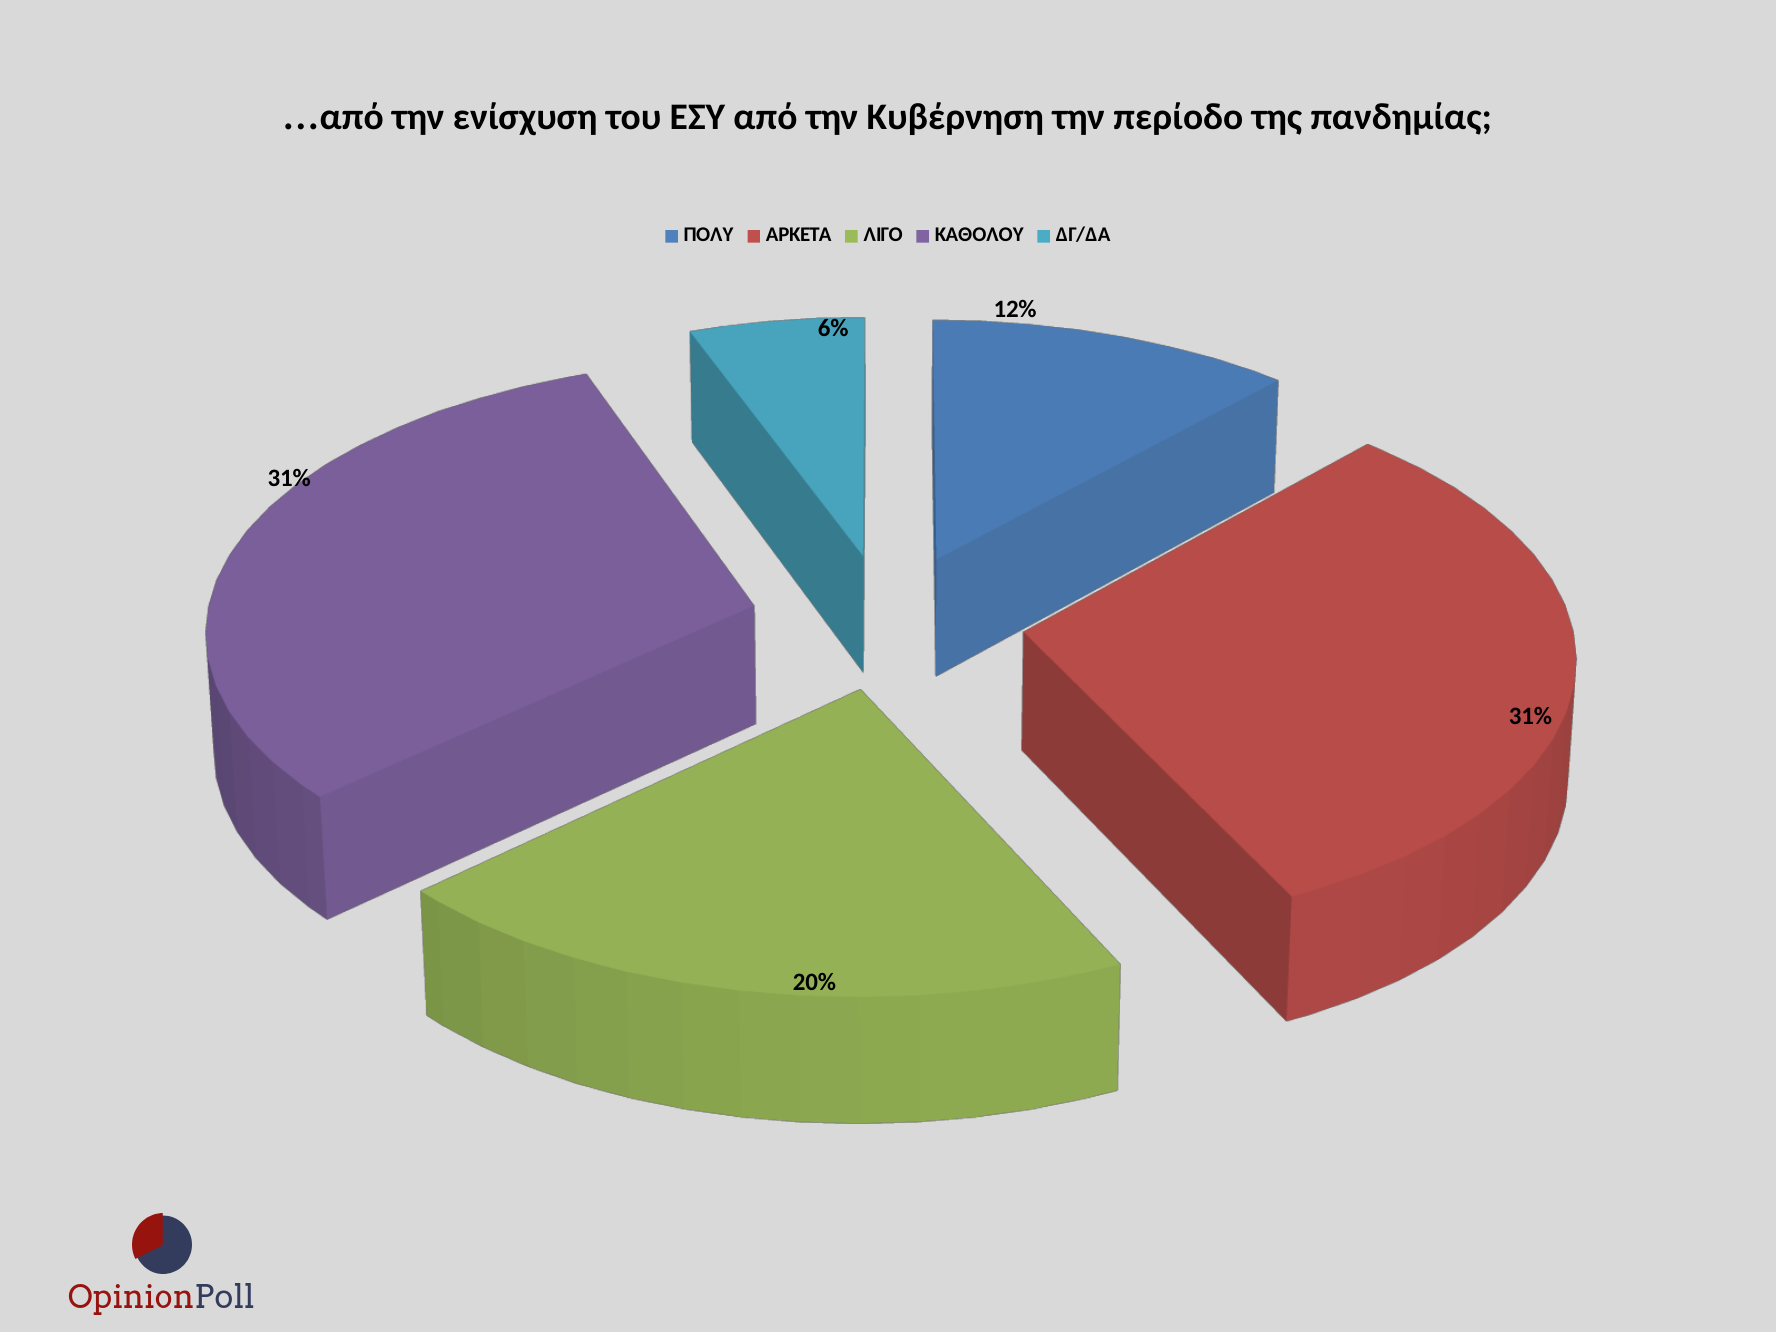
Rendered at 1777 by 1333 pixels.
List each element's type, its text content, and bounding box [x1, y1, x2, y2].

text_box ...από την ενίσχυση του ΕΣΥ από την Κυβέρνηση την περίοδο της πανδημίας; [122, 70, 1654, 164]
picture [61, 1206, 262, 1316]
chart [88, 208, 1688, 1188]
